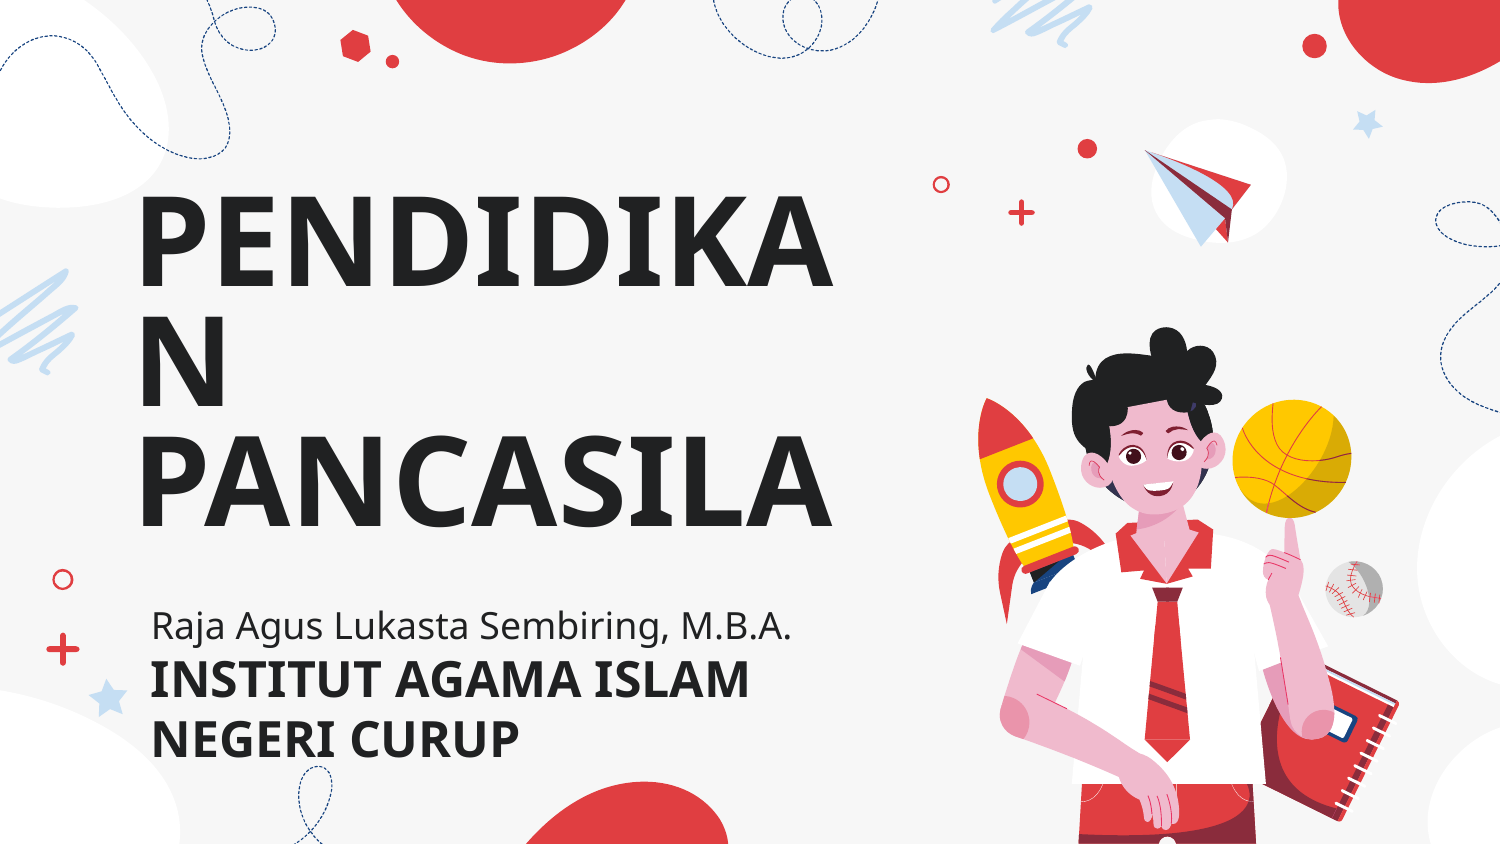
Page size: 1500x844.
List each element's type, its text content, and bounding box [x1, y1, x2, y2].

text_box [1353, 109, 1383, 139]
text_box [973, 326, 1400, 844]
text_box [1144, 149, 1252, 247]
title PENDIDIKAN PANCASILA [116, 212, 950, 529]
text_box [933, 138, 1098, 227]
text_box [88, 678, 128, 718]
subtitle Raja Agus Lukasta Sembiring, M.B.A. INSTITUT AGAMA ISLAM NEGERI CURUP [135, 587, 821, 763]
